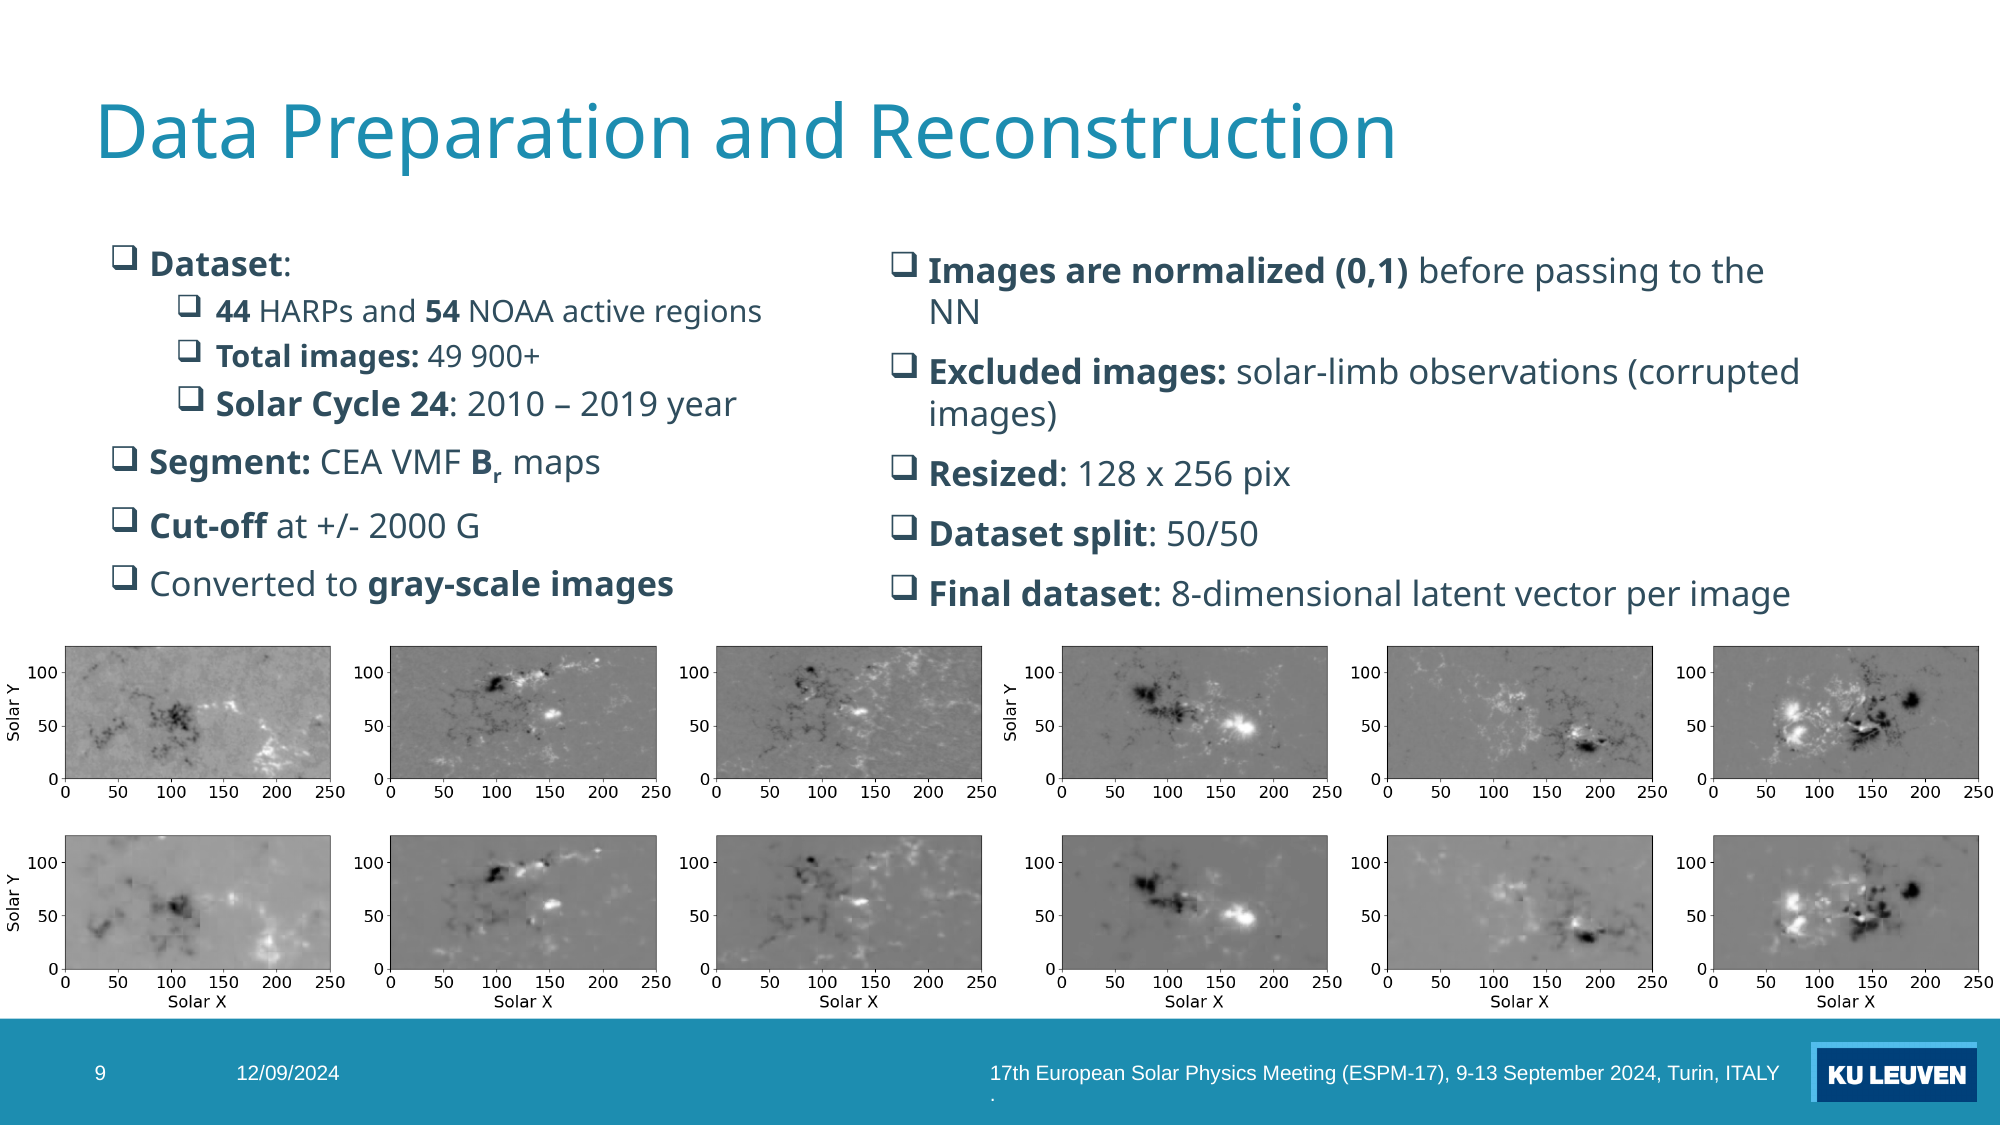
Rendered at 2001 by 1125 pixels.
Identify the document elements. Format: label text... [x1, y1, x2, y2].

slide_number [236, 1018, 355, 1125]
picture [0, 639, 2000, 1017]
title Data Preparation and Reconstruction [94, 33, 1906, 223]
list Dataset: 44 HARPs and 54 NOAA active regions Total images: 49 900+ Solar Cycle 24: 2010 – 2019 year Segment: CEA VMF Br maps Cut-off at +/- 2000 G Converted to gray-scale images [94, 234, 824, 612]
text_box Images are normalized (0,1) before passing to the NN Excluded images: solar-limb observations (corrupted images) Resized: 128 x 256 pix Dataset split: 50/50 Final dataset: 8-dimensional latent vector per image [873, 240, 1832, 622]
picture [1811, 1042, 1977, 1102]
slide_number 9 [94, 1018, 201, 1125]
footer 17th European Solar Physics Meeting (ESPM-17), 9-13 September 2024, Turin, ITALY. [989, 1018, 1809, 1125]
